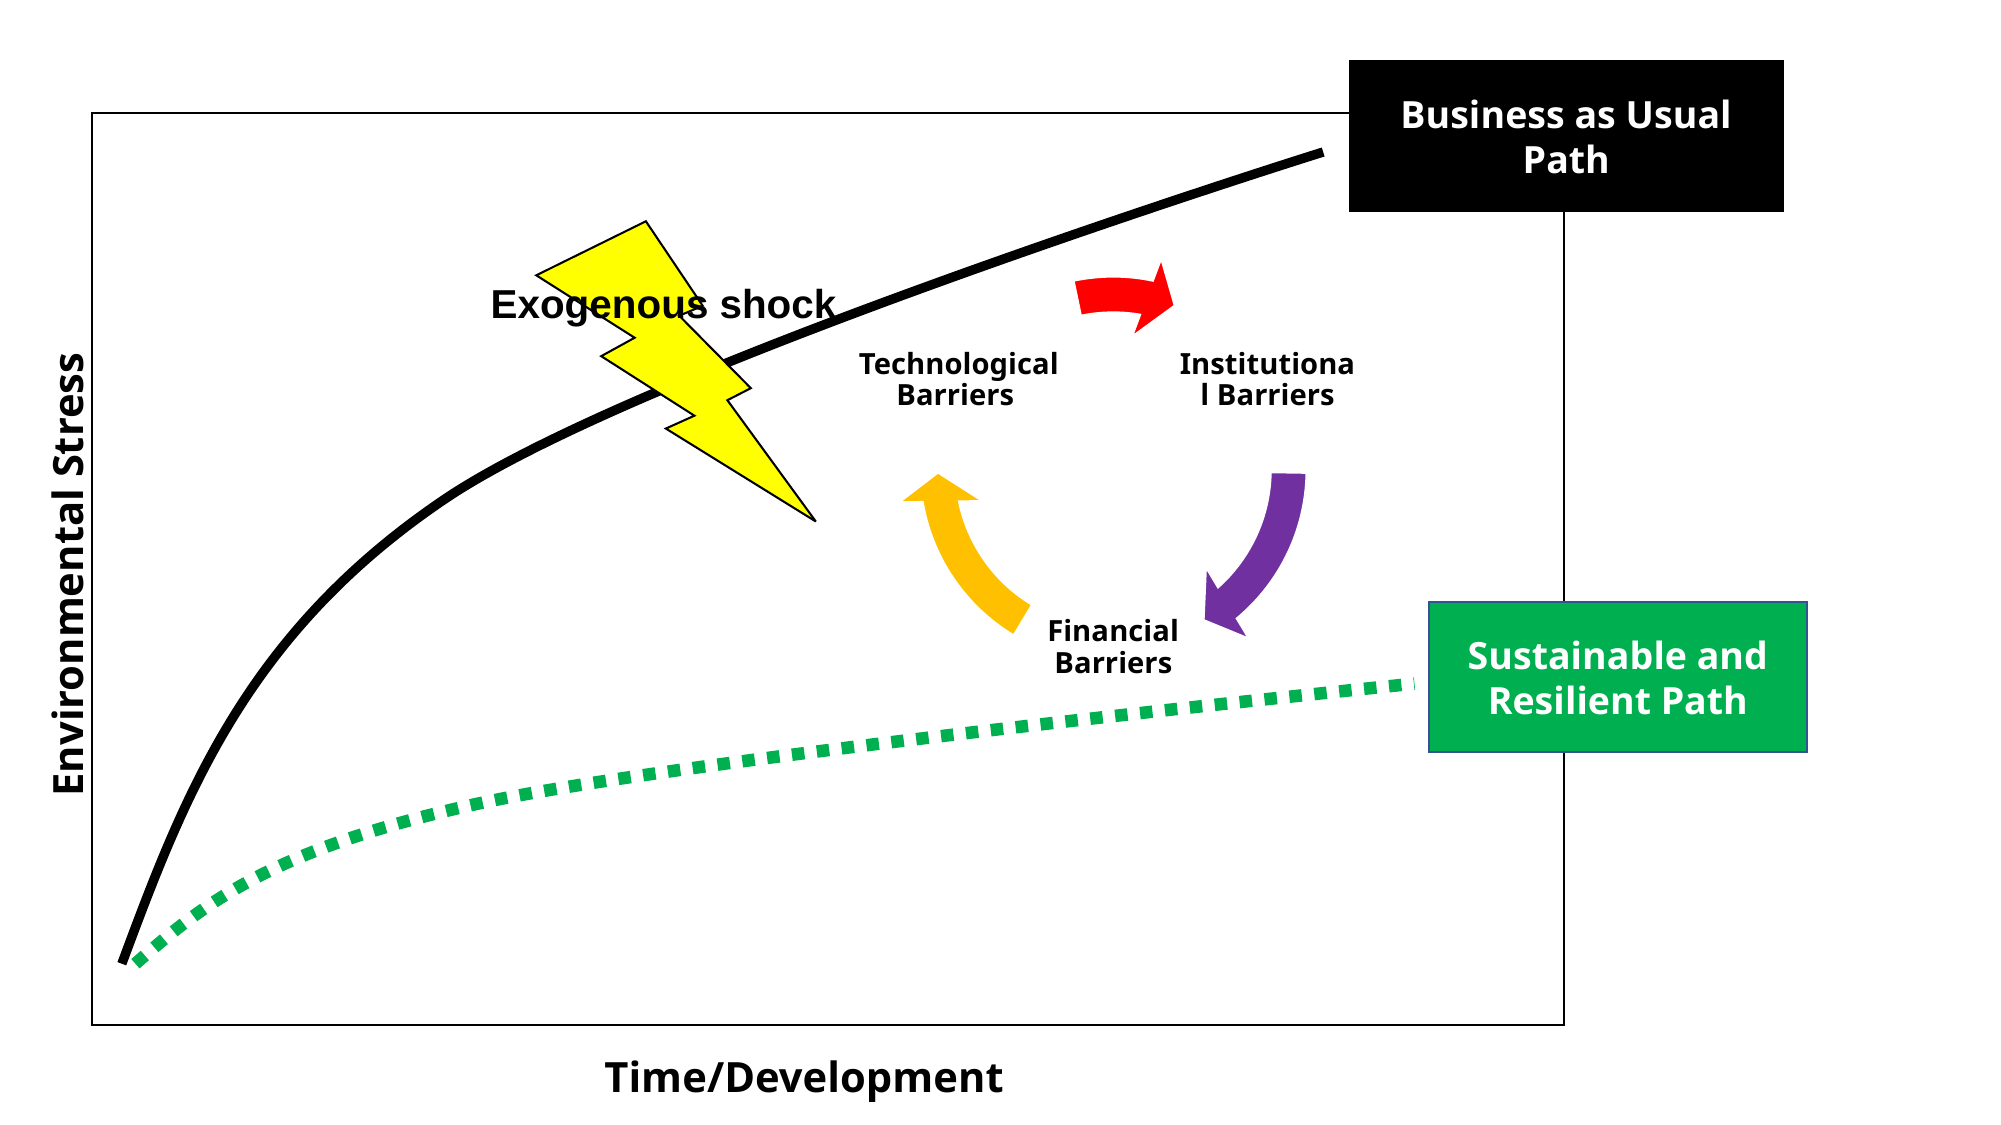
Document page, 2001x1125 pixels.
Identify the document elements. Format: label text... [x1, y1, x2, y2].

text_box Time/Development [560, 1056, 1019, 1095]
text_box [120, 396, 644, 965]
text_box [134, 741, 1153, 965]
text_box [644, 252, 1557, 741]
text_box Sustainable and Resilient Path [1428, 601, 1808, 753]
text_box [1020, 151, 1324, 252]
text_box [91, 112, 1565, 1026]
text_box Exogenous shock [437, 254, 644, 350]
text_box [577, 219, 668, 254]
text_box [599, 350, 644, 385]
text_box Business as Usual Path [1349, 60, 1784, 212]
text_box Environmental Stress [41, 321, 92, 818]
